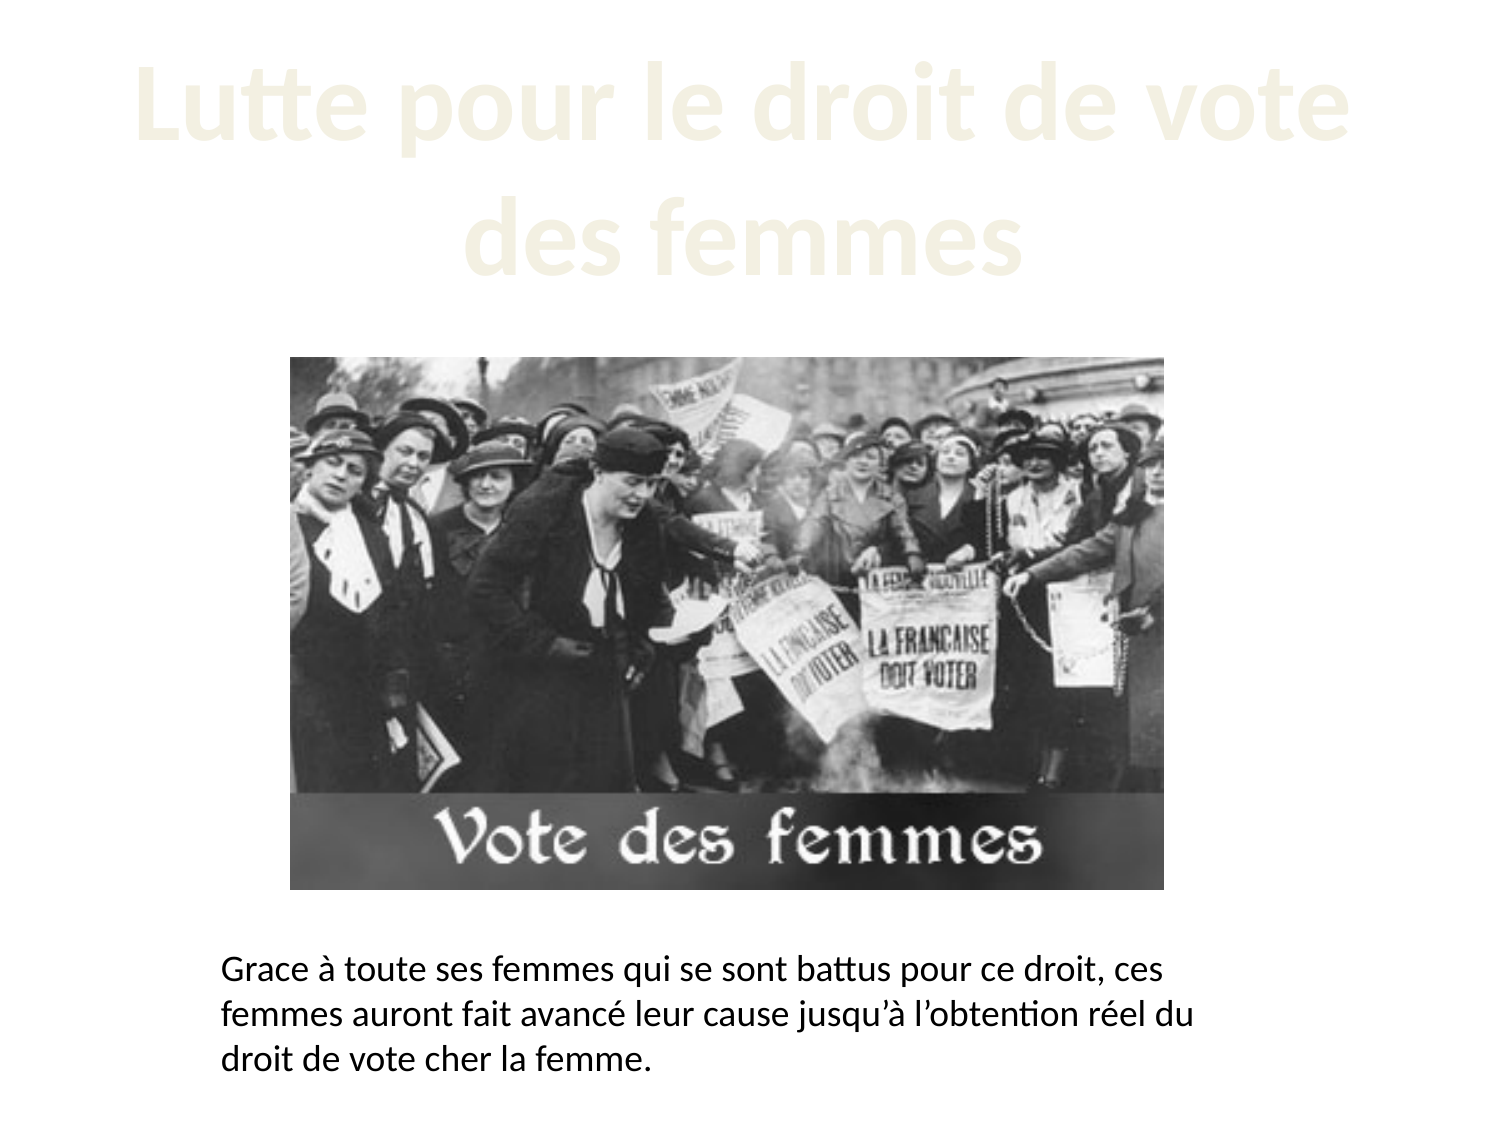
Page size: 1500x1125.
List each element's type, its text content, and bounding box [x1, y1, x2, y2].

text_box Lutte pour le droit de vote des femmes [65, 20, 1422, 306]
text_box Grace à toute ses femmes qui se sont battus pour ce droit, ces femmes auront fait avancé leur cause jusqu’à l’obtention réel du droit de vote cher la femme. [205, 936, 1272, 1086]
picture [289, 357, 1164, 890]
